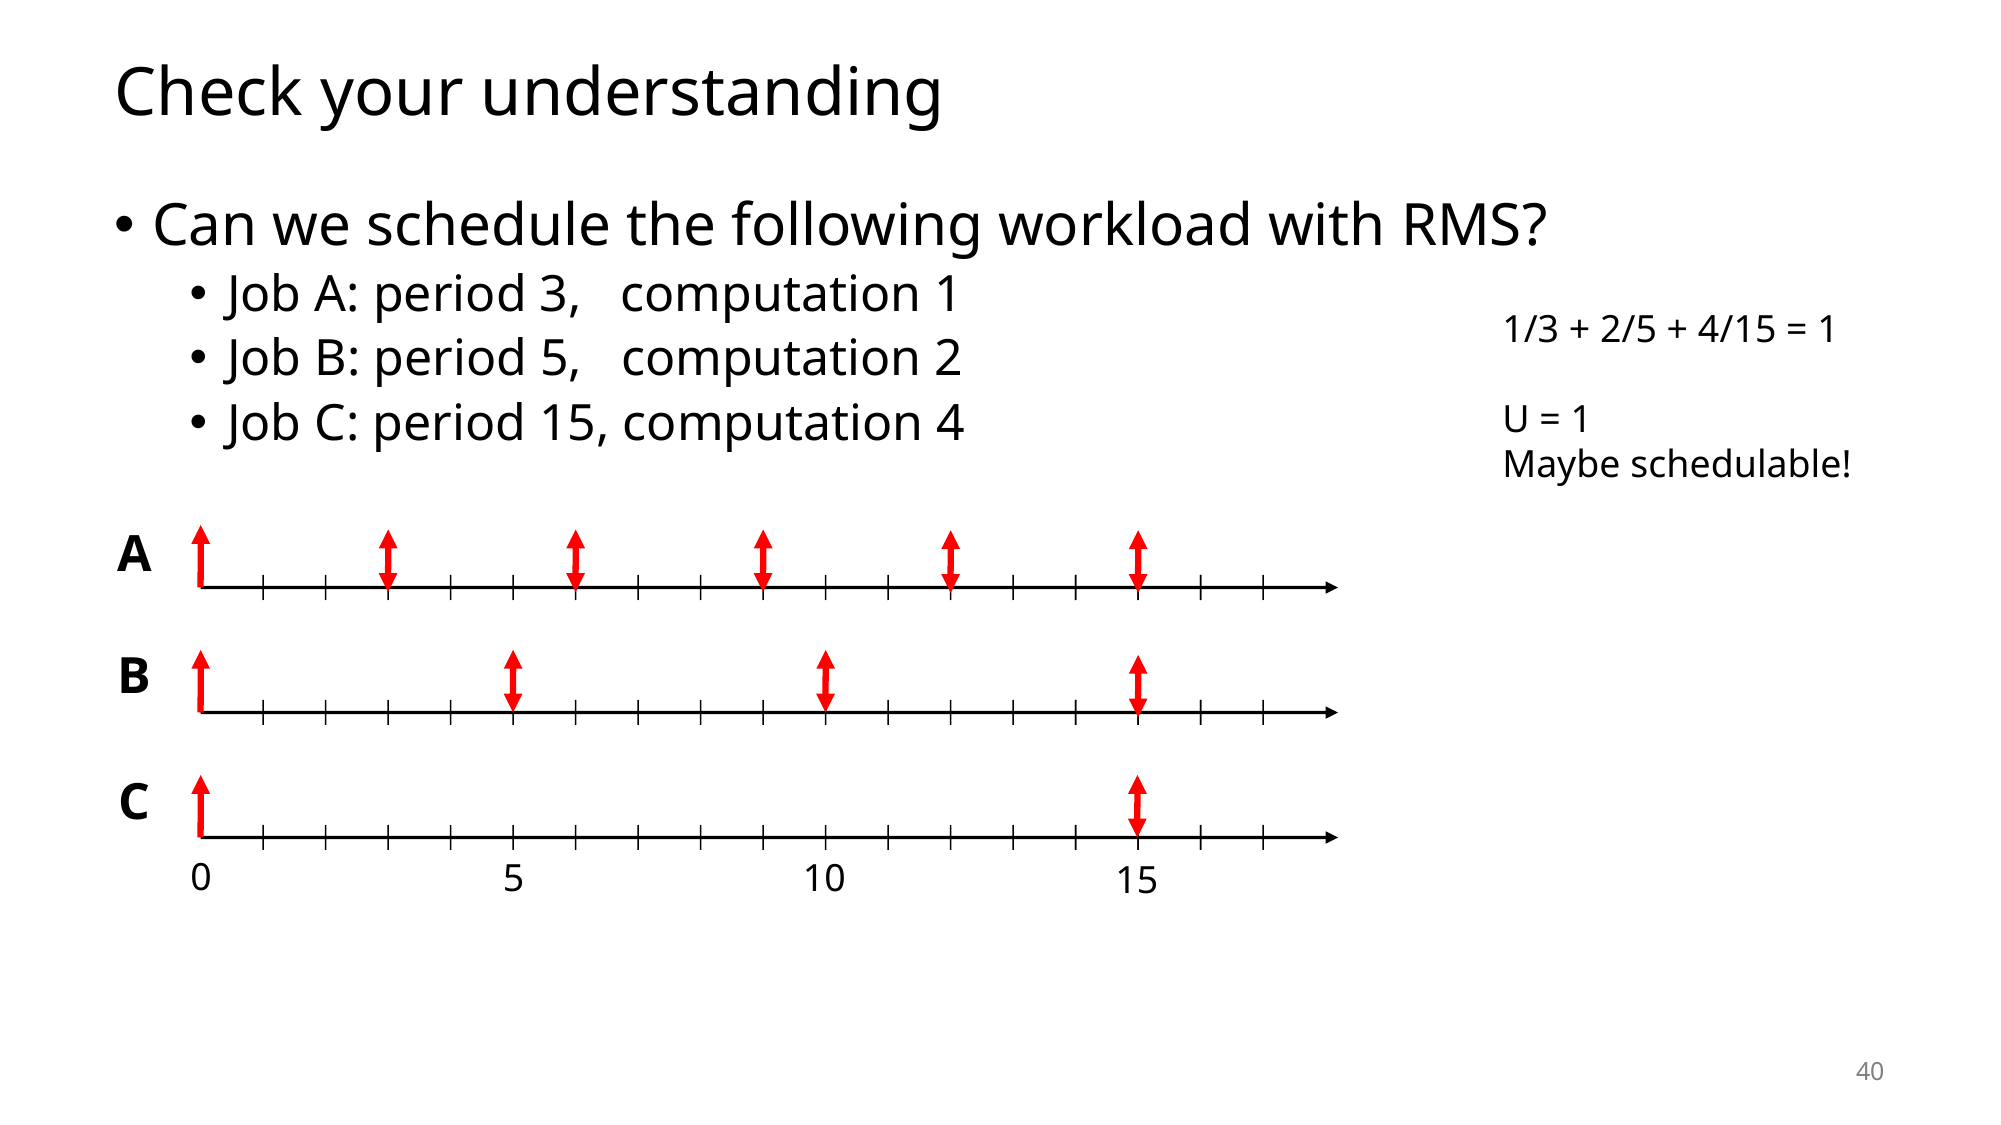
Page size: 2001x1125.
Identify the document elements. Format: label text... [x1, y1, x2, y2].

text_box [175, 524, 1339, 910]
list Can we schedule the following workload with RMS? Job A: period 3, computation 1 Job B: period 5, computation 2 Job C: period 15, computation 4 [99, 187, 1900, 1013]
text_box 1/3 + 2/5 + 4/15 = 1 U = 1 Maybe schedulable! [1487, 298, 1900, 493]
title Check your understanding [99, 37, 1900, 150]
text_box B [102, 636, 175, 711]
text_box C [103, 761, 175, 837]
slide_number 40 [1749, 1042, 1900, 1103]
text_box A [102, 514, 181, 590]
